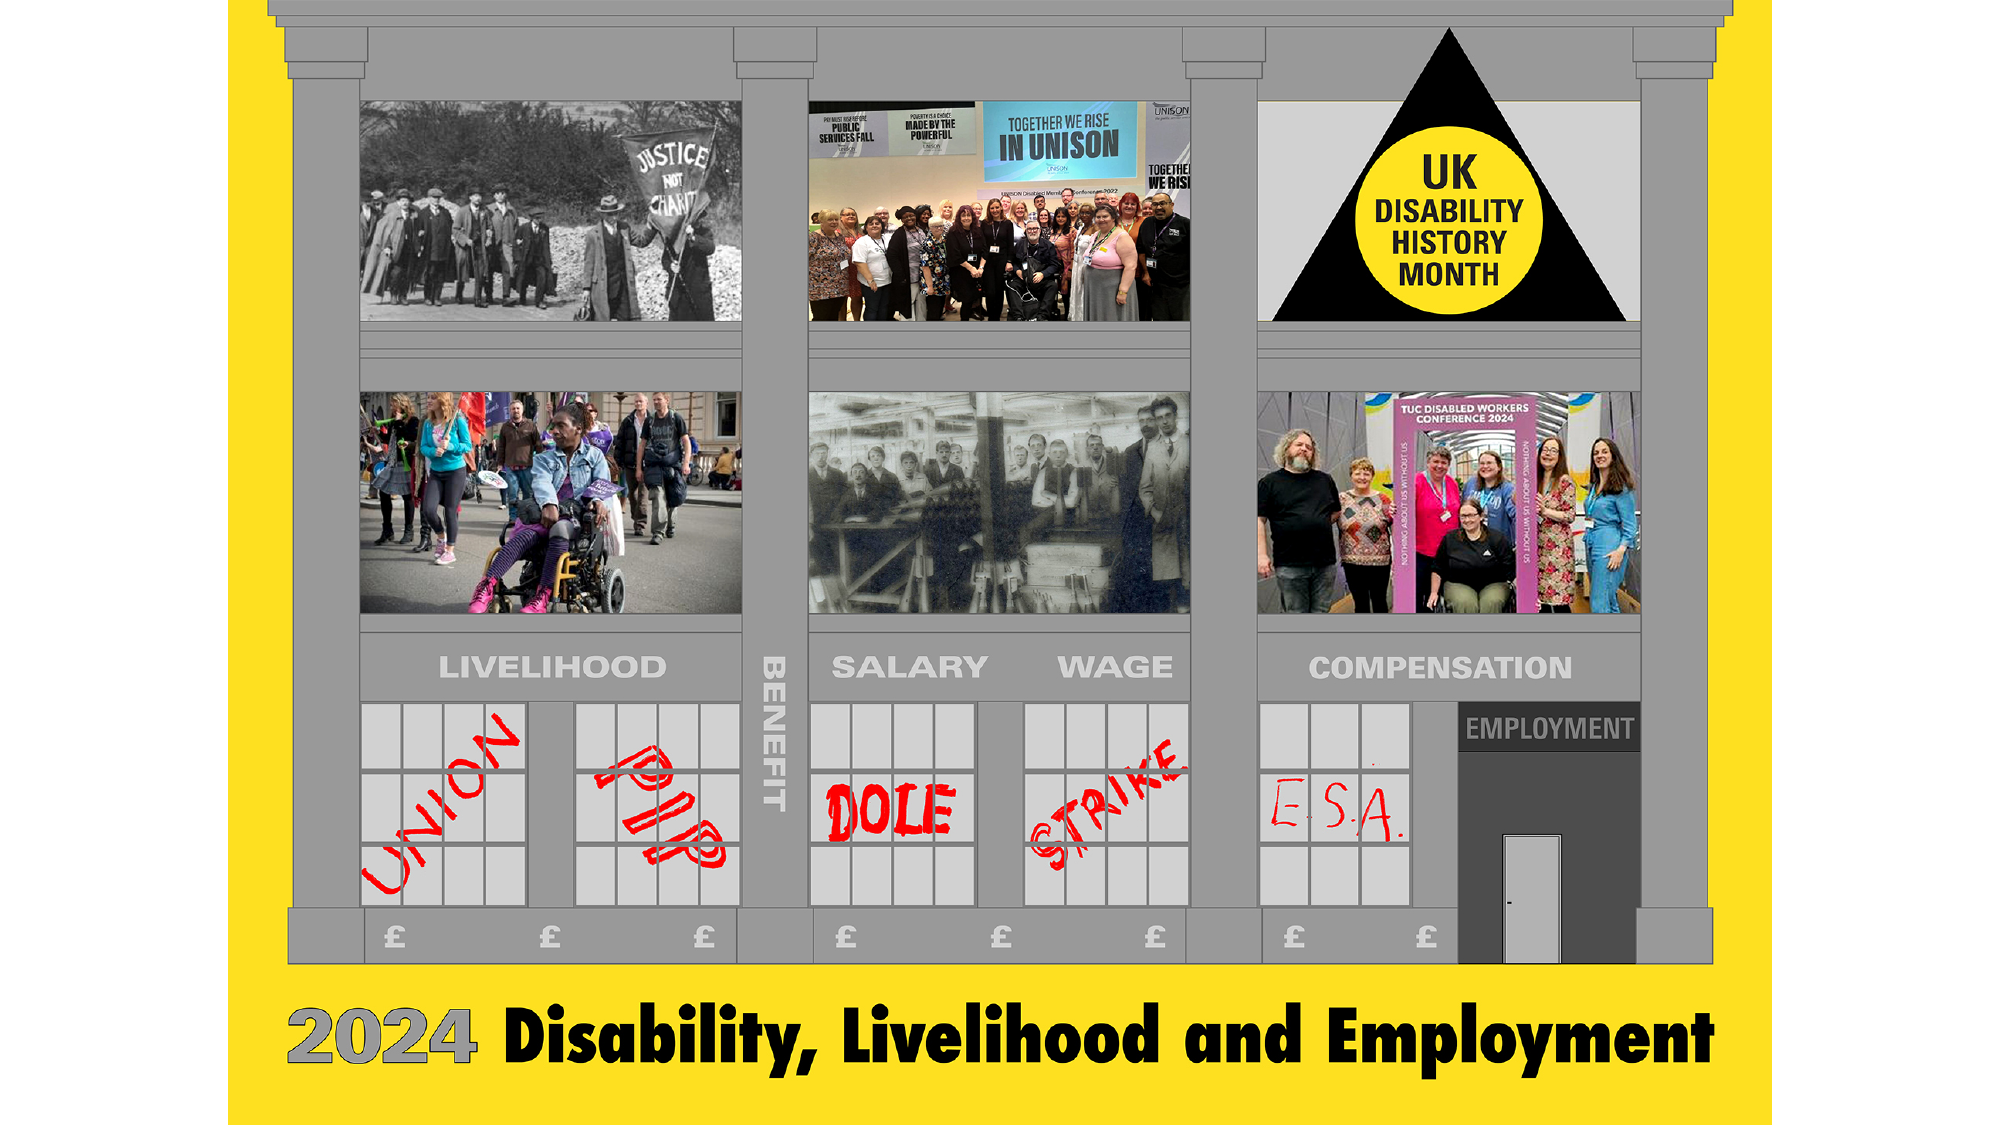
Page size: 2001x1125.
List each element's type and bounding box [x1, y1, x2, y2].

picture [227, 0, 1773, 1125]
